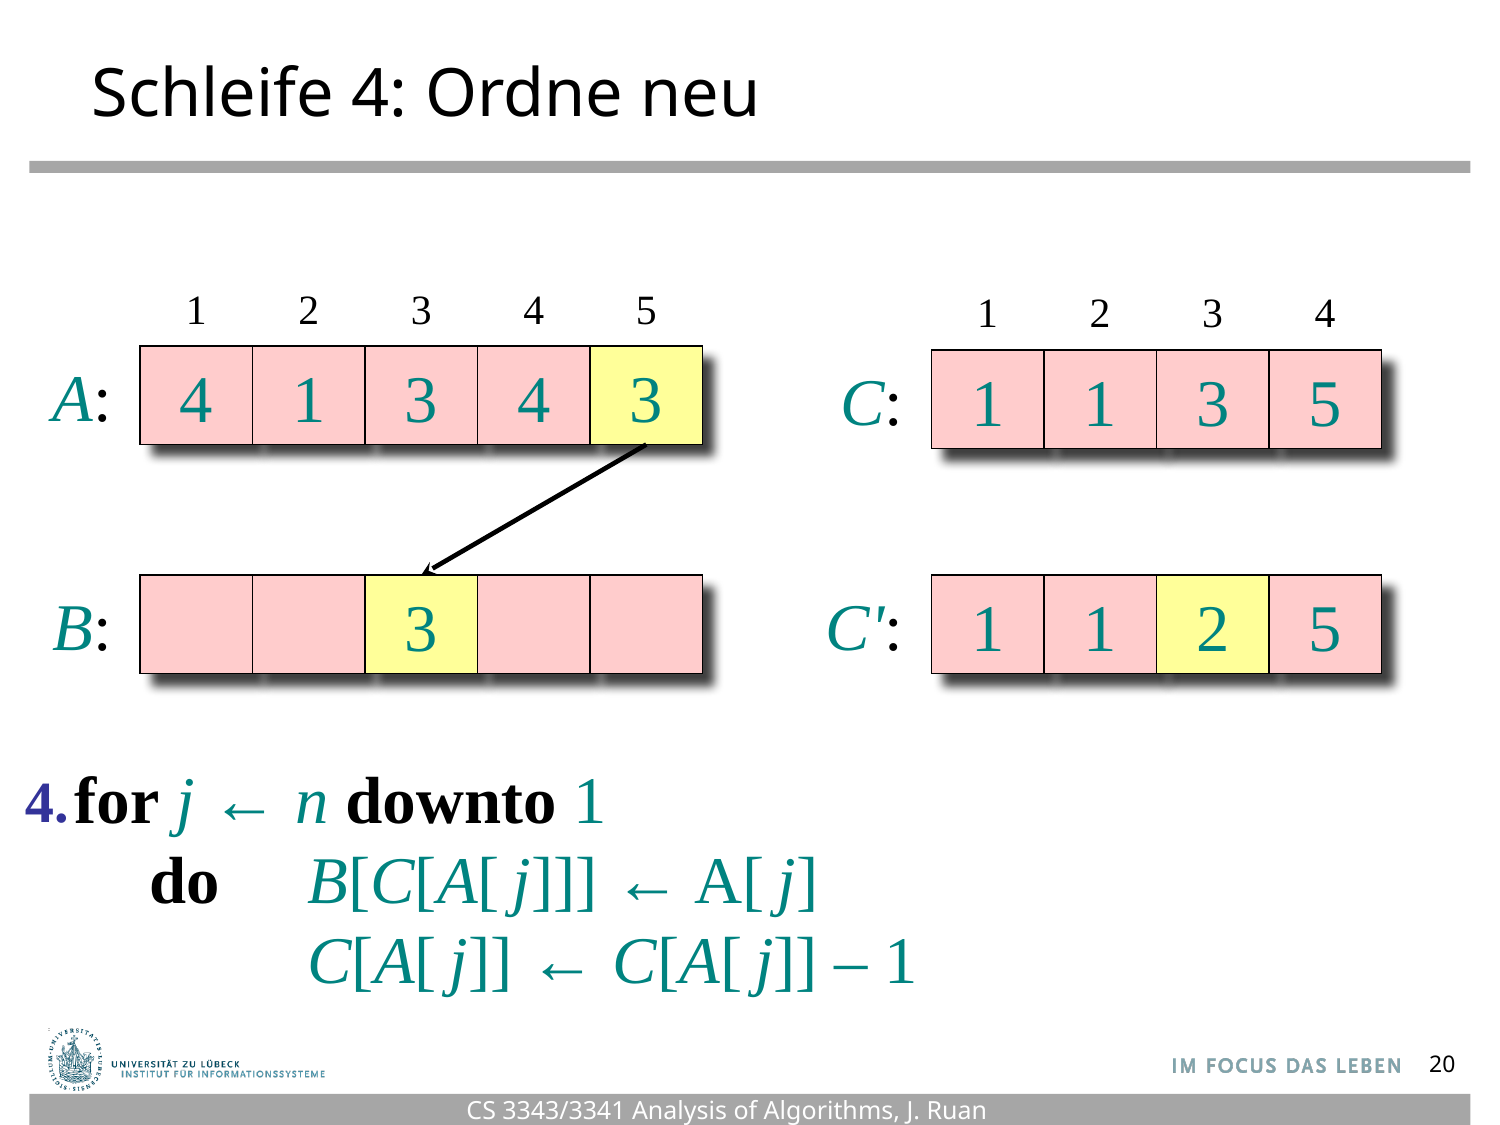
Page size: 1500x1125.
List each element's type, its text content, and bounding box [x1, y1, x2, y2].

text_box 5 [620, 275, 672, 340]
picture [1173, 1058, 1305, 1073]
text_box 2 [283, 275, 335, 340]
text_box C: [825, 351, 918, 447]
text_box 1 [962, 278, 1014, 344]
text_box 1 [252, 346, 365, 445]
slide_number 20 [1305, 1050, 1471, 1083]
text_box [140, 575, 252, 674]
text_box CS 3343/3341 Analysis of Algorithms, J. Ruan [451, 1087, 1003, 1125]
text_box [421, 444, 647, 576]
text_box 4 [508, 275, 560, 340]
title Schleife 4: Ordne neu [76, 42, 1427, 126]
text_box for j ← n downto 1 do B[C[A[ j]]] ← A[ j] C[A[ j]] ← C[A[ j]] – 1 [59, 749, 1441, 1005]
text_box 3 [1156, 350, 1269, 449]
text_box C': [810, 576, 918, 672]
text_box 4 [140, 346, 252, 445]
text_box 3 [395, 275, 447, 340]
text_box [477, 584, 590, 674]
text_box 3 [590, 346, 703, 445]
text_box 1 [1044, 575, 1156, 674]
text_box 3 [365, 346, 477, 445]
text_box 5 [1269, 350, 1382, 449]
text_box 1 [170, 275, 222, 340]
text_box 5 [1269, 575, 1382, 674]
text_box 4 [477, 346, 590, 442]
text_box 4 [1299, 278, 1351, 344]
text_box 3 [1187, 278, 1239, 344]
text_box [252, 575, 365, 674]
text_box B: [37, 576, 127, 672]
text_box 2 [1074, 278, 1126, 344]
text_box 1 [931, 350, 1044, 449]
text_box 1 [931, 575, 1044, 674]
text_box 2 [1156, 575, 1269, 674]
text_box 1 [1044, 350, 1156, 449]
text_box A: [37, 347, 127, 443]
text_box [590, 575, 703, 674]
text_box 4. [10, 757, 152, 842]
text_box 3 [365, 575, 477, 674]
